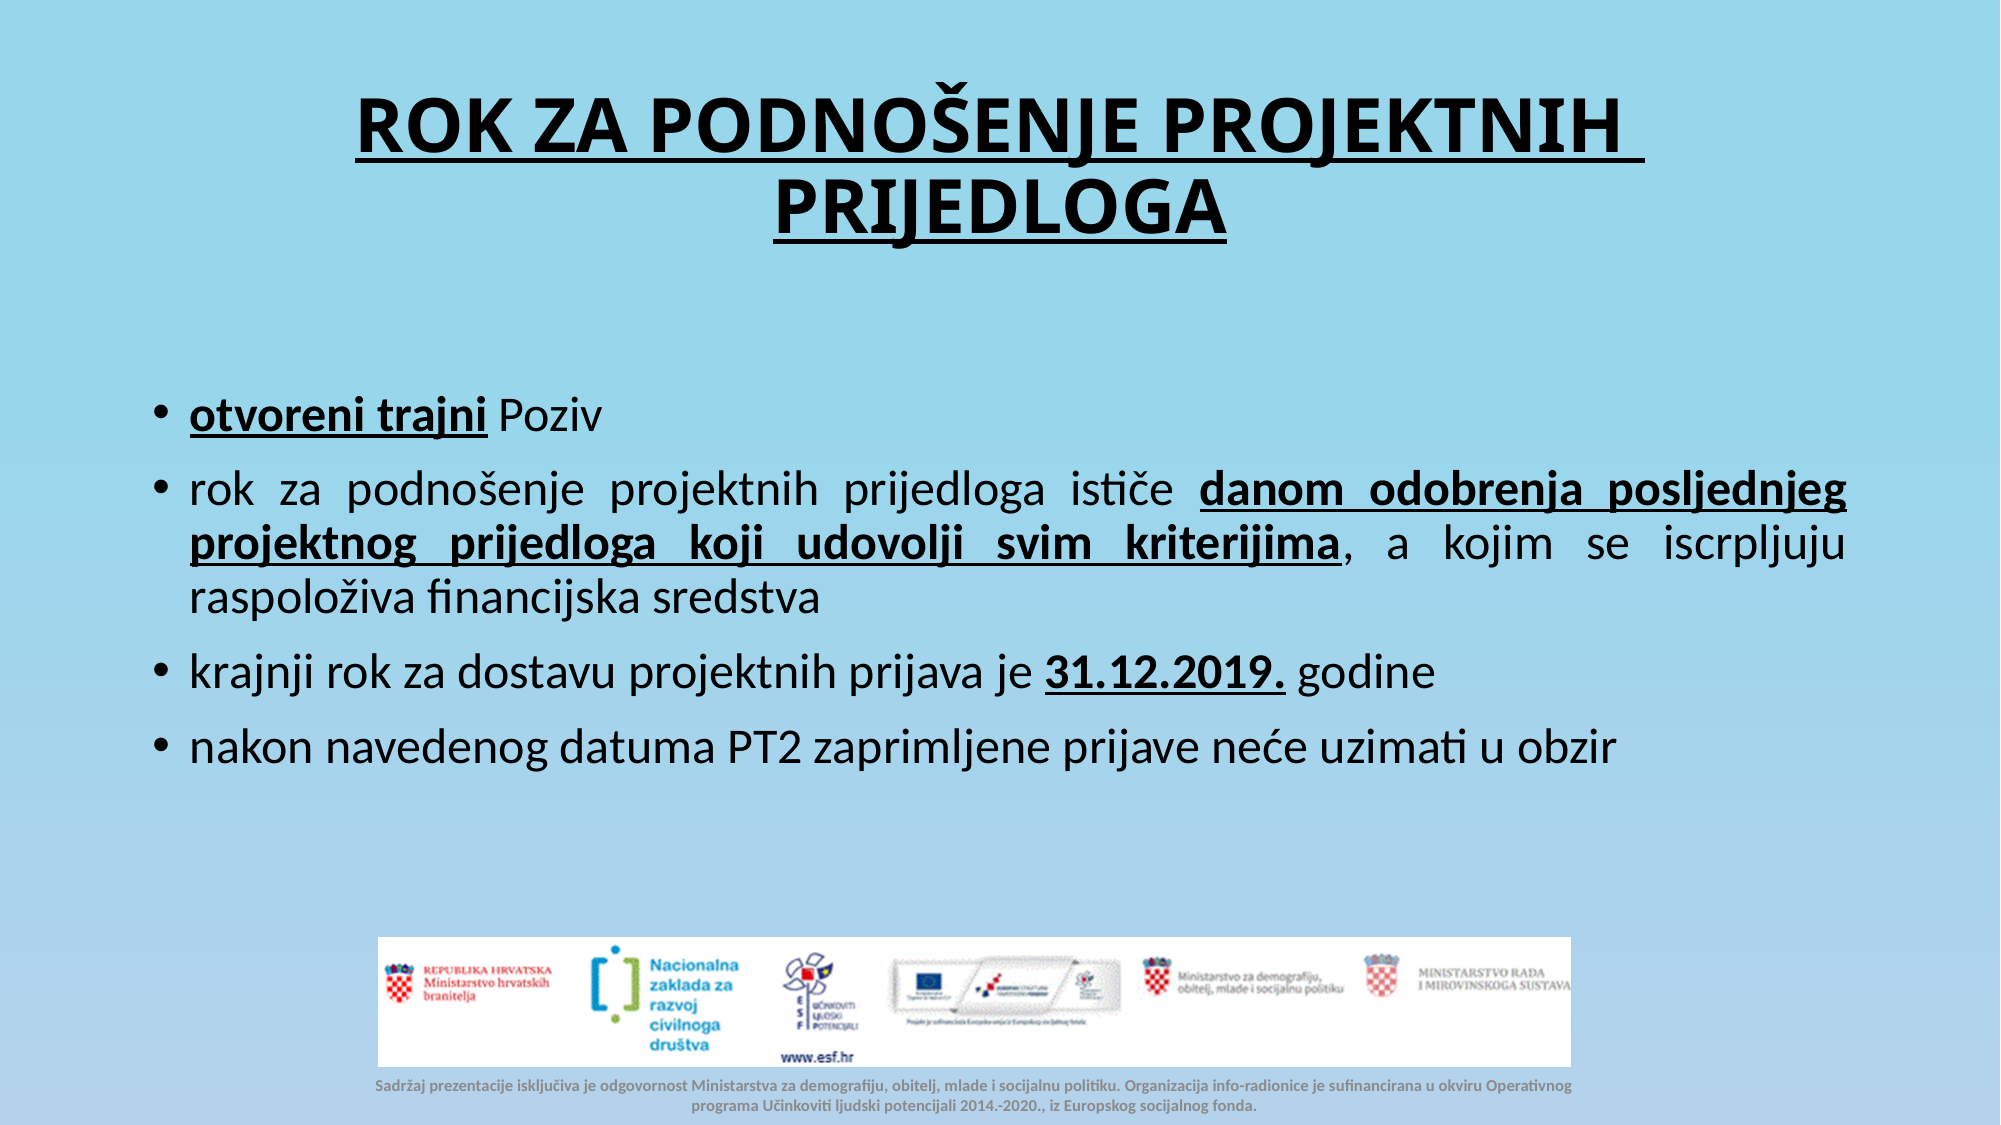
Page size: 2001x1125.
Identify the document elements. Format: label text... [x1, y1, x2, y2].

title ROK ZA PODNOŠENJE PROJEKTNIH PRIJEDLOGA [137, 59, 1863, 278]
picture [378, 937, 1571, 1067]
list otvoreni trajni Poziv rok za podnošenje projektnih prijedloga ističe danom odobrenja posljednjeg projektnog prijedloga koji udovolji svim kriterijima, a kojim se iscrpljuju raspoloživa financijska sredstva krajnji rok za dostavu projektnih prijava je 31.12.2019. godine nakon navedenog datuma PT2 zaprimljene prijave neće uzimati u obzir [137, 299, 1863, 1097]
footer Sadržaj prezentacije isključiva je odgovornost Ministarstva za demografiju, obitelj, mlade i socijalnu politiku. Organizacija info-radionice je sufinancirana u okviru Operativnog programa Učinkoviti ljudski potencijali 2014.-2020., iz Europskog socijalnog fonda. [346, 1056, 1603, 1114]
